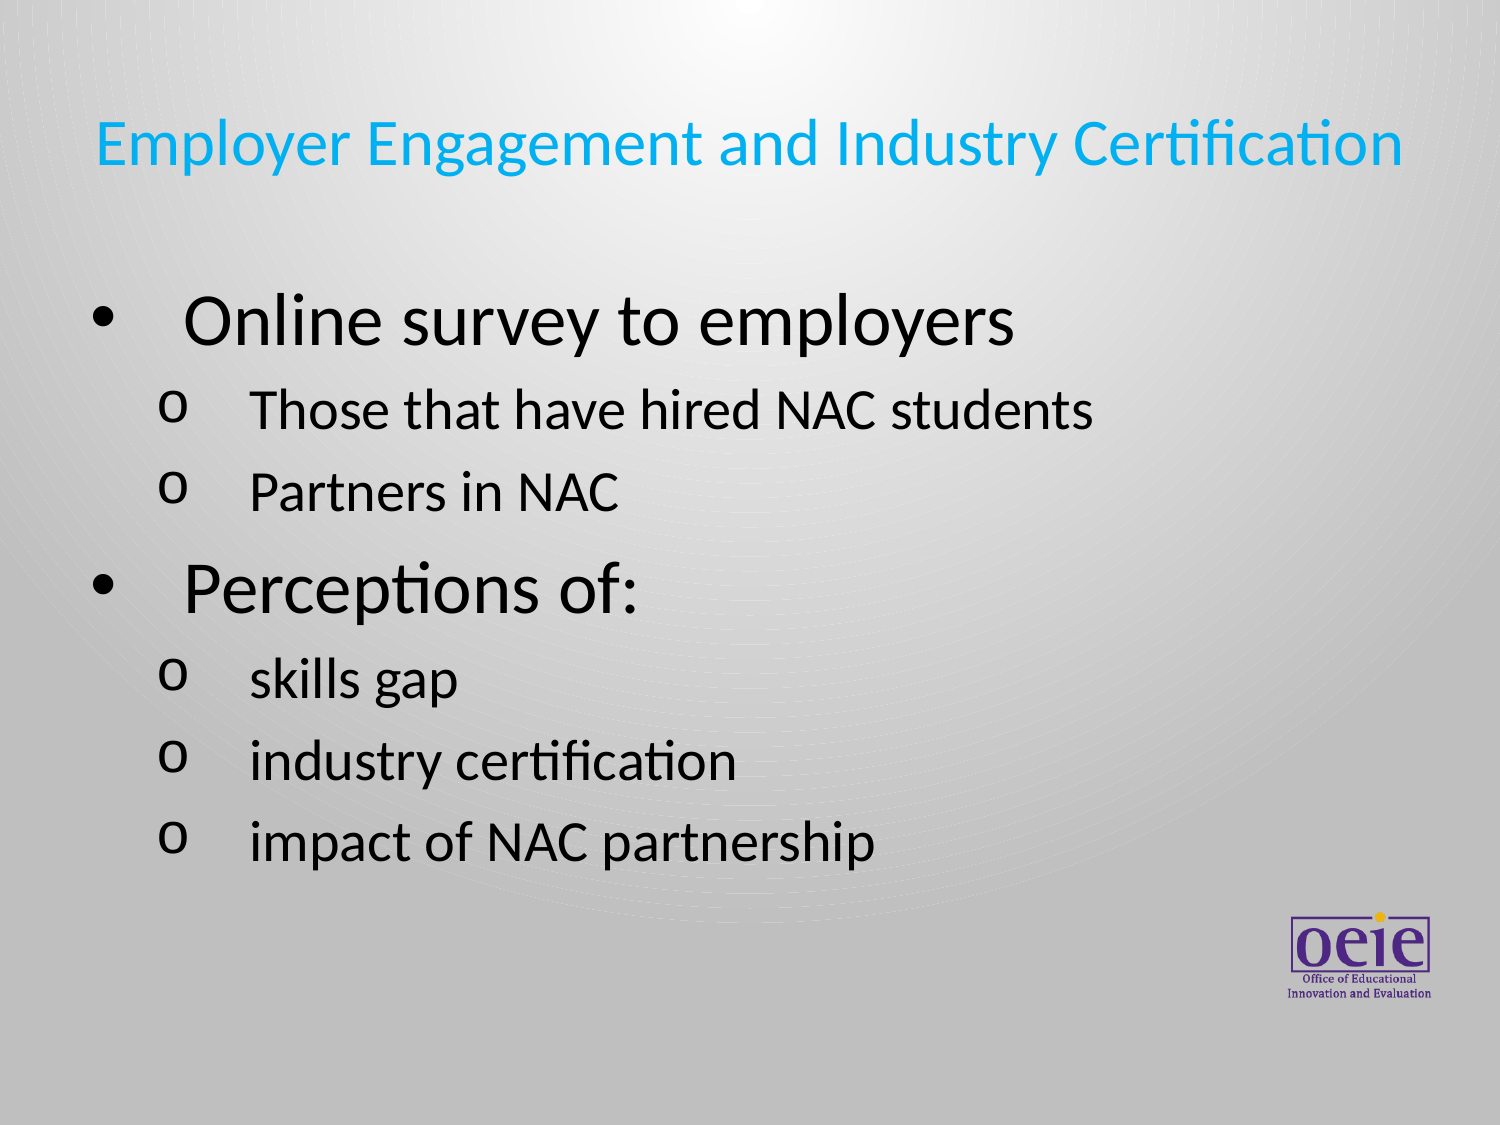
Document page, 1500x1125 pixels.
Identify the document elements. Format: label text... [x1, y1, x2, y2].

title Employer Engagement and Industry Certification [75, 45, 1425, 233]
picture [1287, 912, 1432, 1000]
list Online survey to employers Those that have hired NAC students Partners in NAC Perceptions of: skills gap industry certification impact of NAC partnership [75, 262, 1425, 1005]
